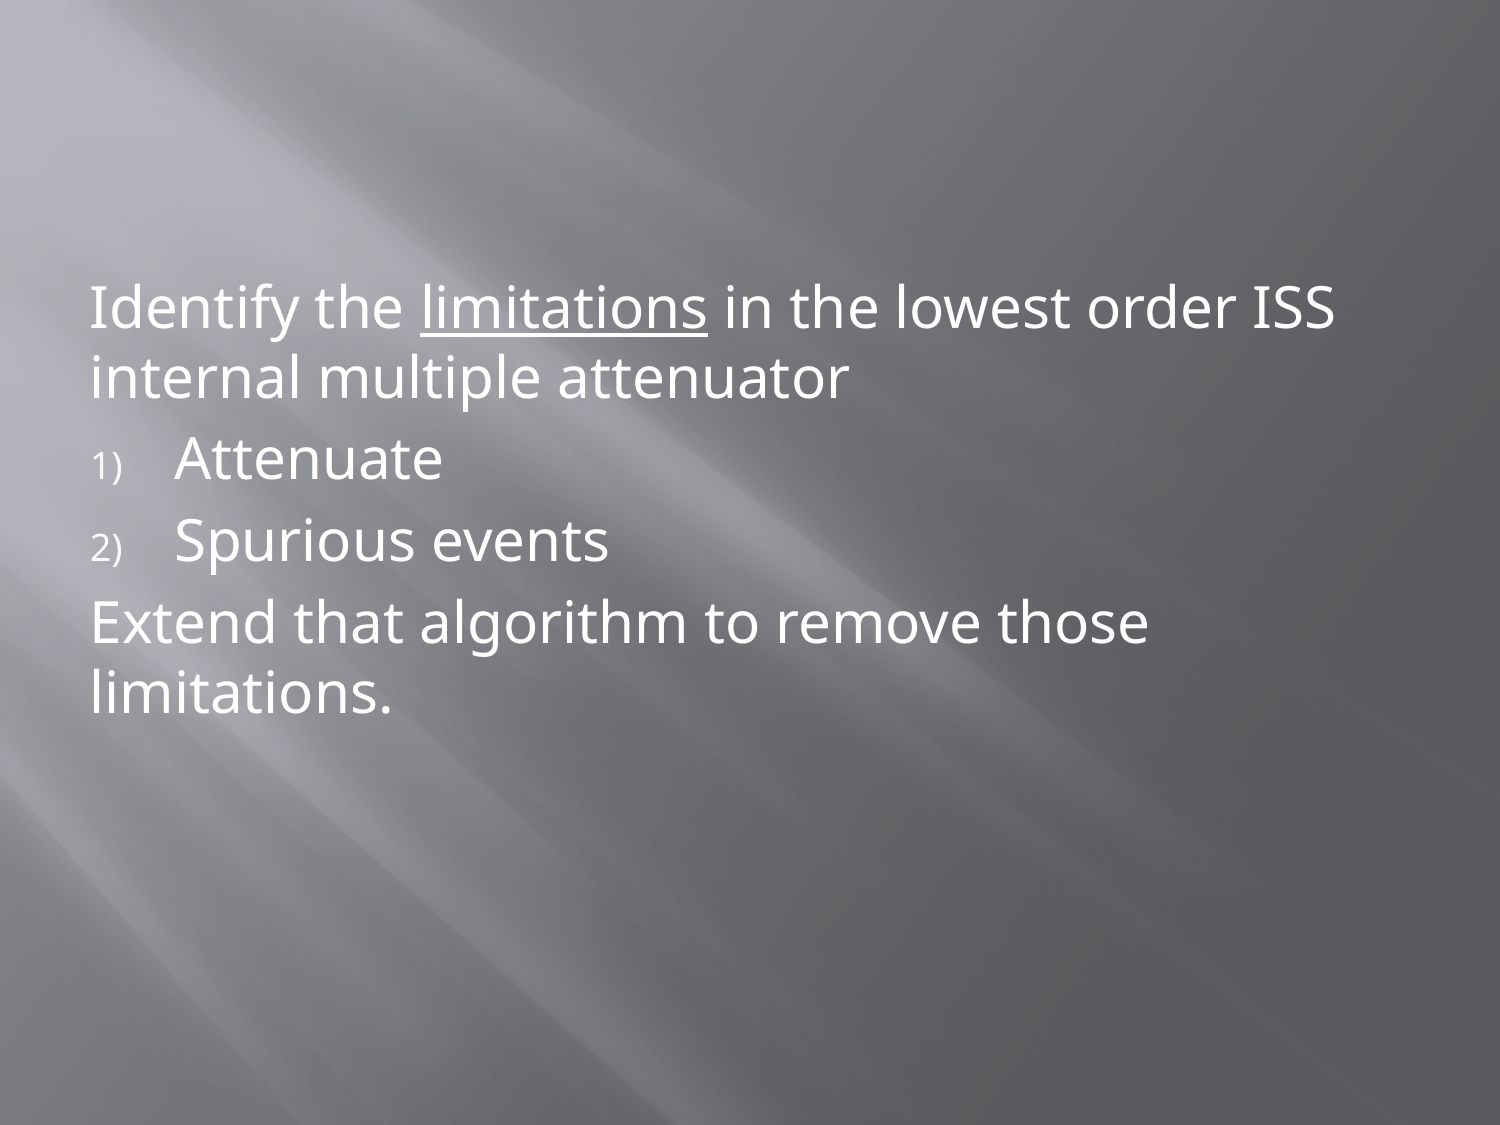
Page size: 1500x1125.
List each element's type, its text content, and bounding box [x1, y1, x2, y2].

list Identify the limitations in the lowest order ISS internal multiple attenuator Attenuate Spurious events Extend that algorithm to remove those limitations. [75, 262, 1425, 1035]
